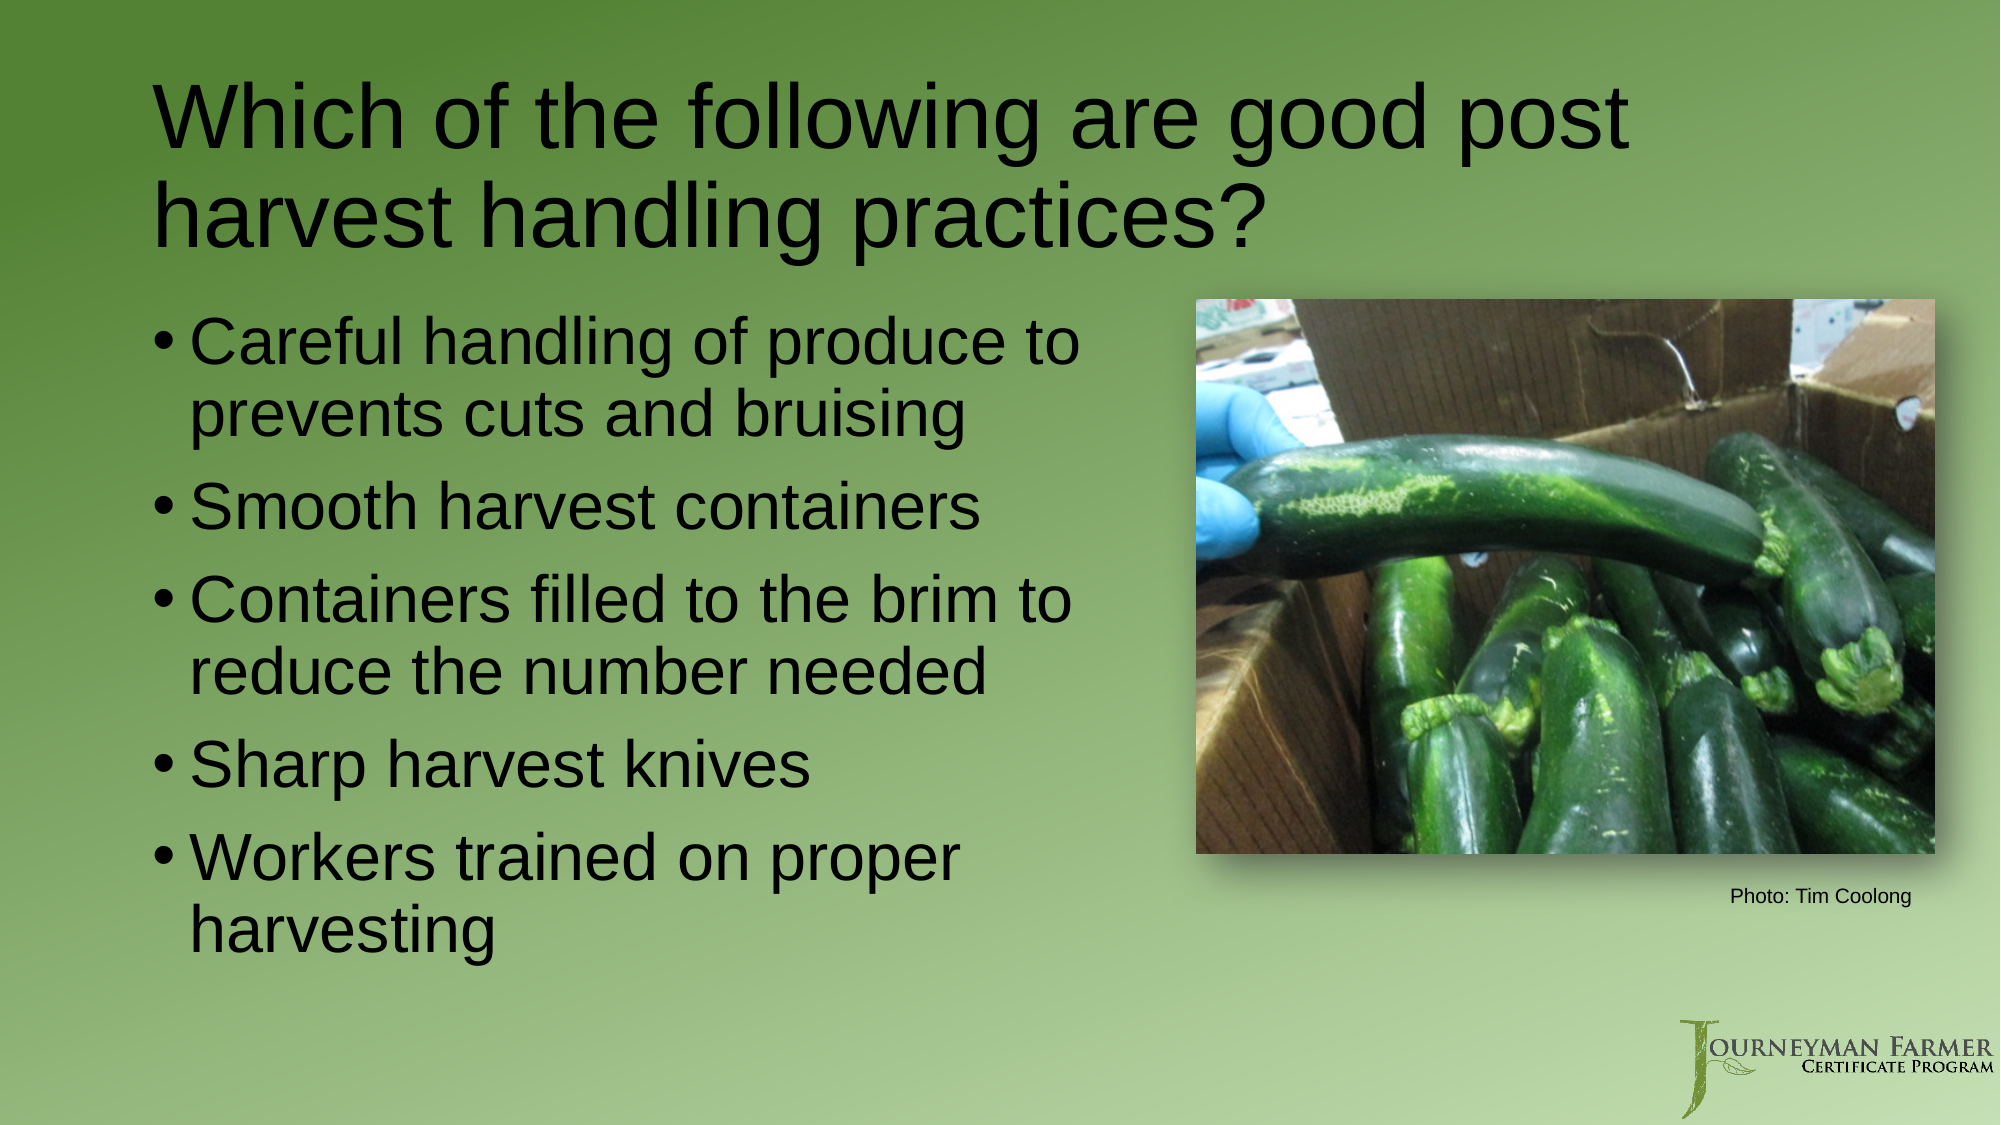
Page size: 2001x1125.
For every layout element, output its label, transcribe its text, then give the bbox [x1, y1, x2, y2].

title Which of the following are good post harvest handling practices? [137, 59, 1863, 278]
picture [1196, 299, 1935, 854]
list Careful handling of produce to prevents cuts and bruising Smooth harvest containers Containers filled to the brim to reduce the number needed Sharp harvest knives Workers trained on proper harvesting [137, 299, 1132, 1014]
text_box Photo: Tim Coolong [1715, 875, 1933, 916]
picture [1680, 1020, 1994, 1119]
